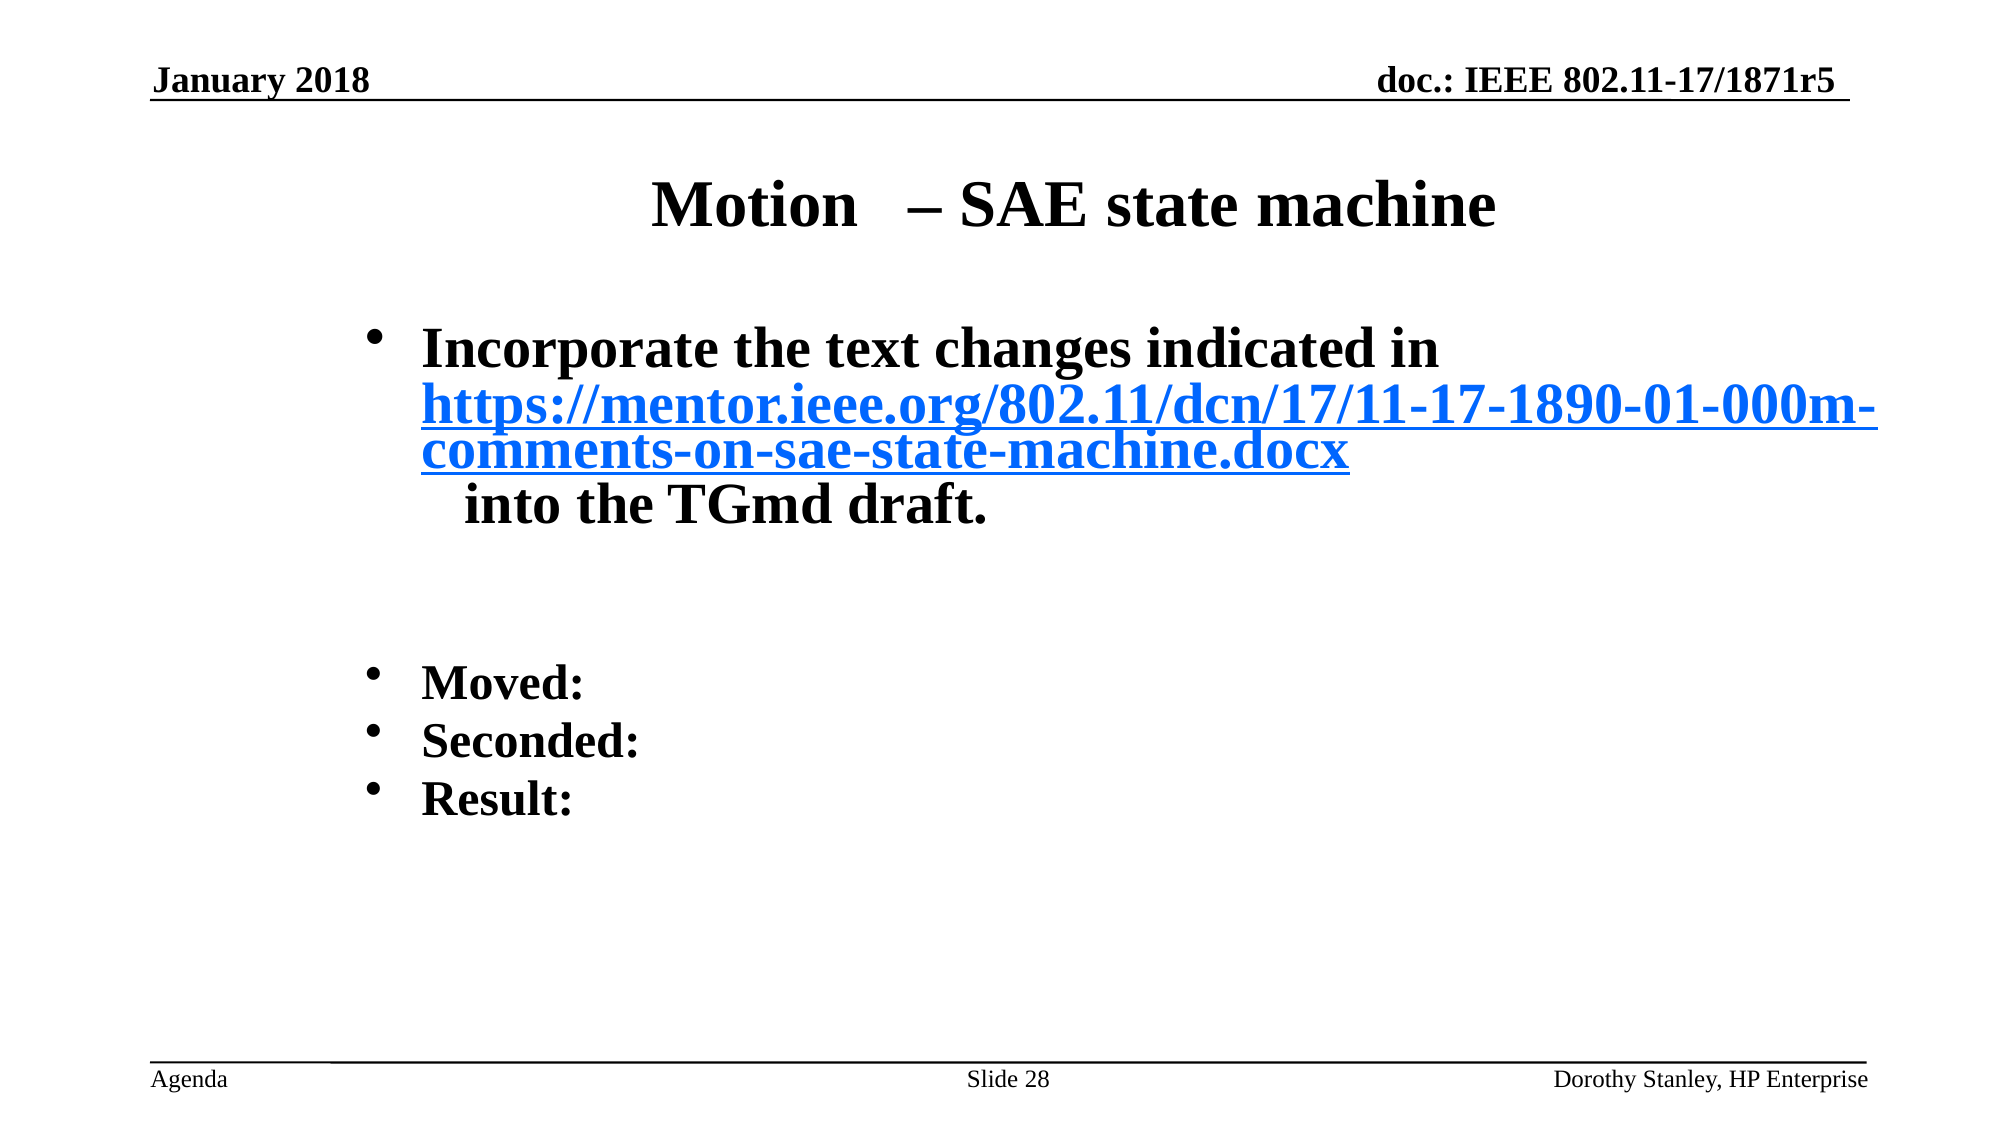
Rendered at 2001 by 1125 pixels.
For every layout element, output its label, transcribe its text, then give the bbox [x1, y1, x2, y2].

slide_number Slide 28 [964, 1088, 1053, 1093]
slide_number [152, 54, 567, 100]
text_box Motion – SAE state machine [275, 112, 1891, 288]
footer Dorothy Stanley, HP Enterprise [1549, 1088, 1869, 1093]
text_box Incorporate the text changes indicated in https://mentor.ieee.org/802.11/dcn/17/11-17-1890-01-000m-comments-on-sae-state-machine.docx into the TGmd draft. Moved: Seconded: Result: [350, 314, 1903, 1088]
